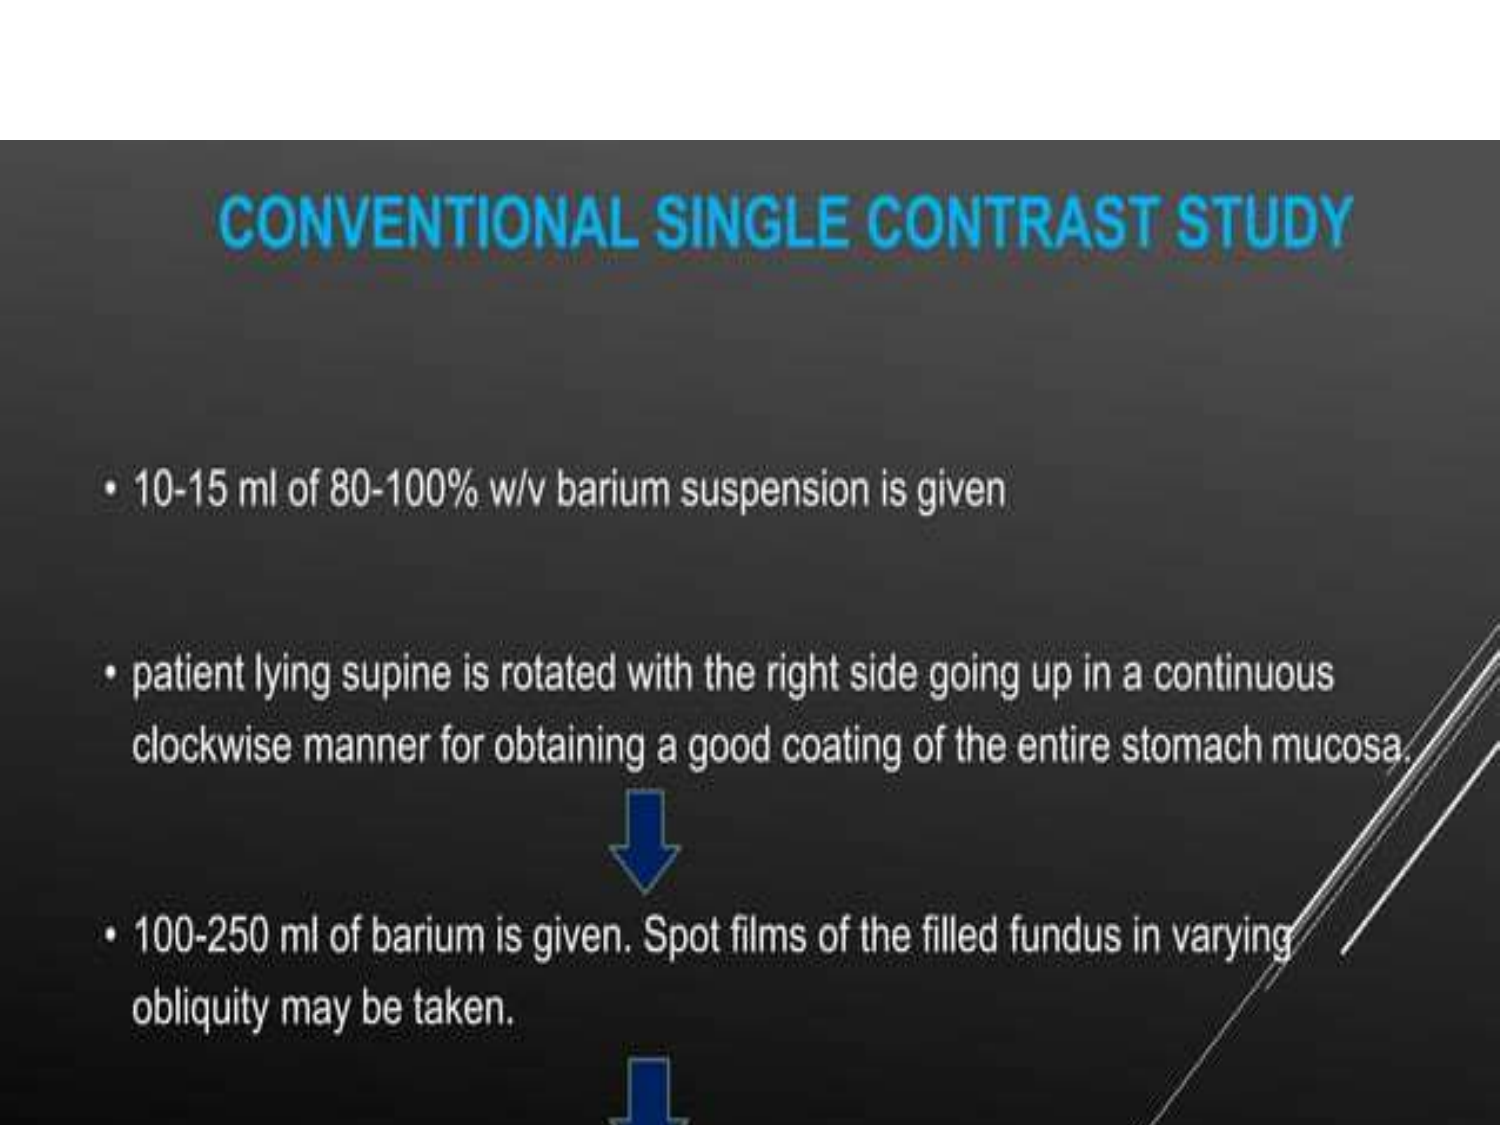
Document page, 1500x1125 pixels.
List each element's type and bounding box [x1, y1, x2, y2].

picture [0, 139, 1500, 1125]
